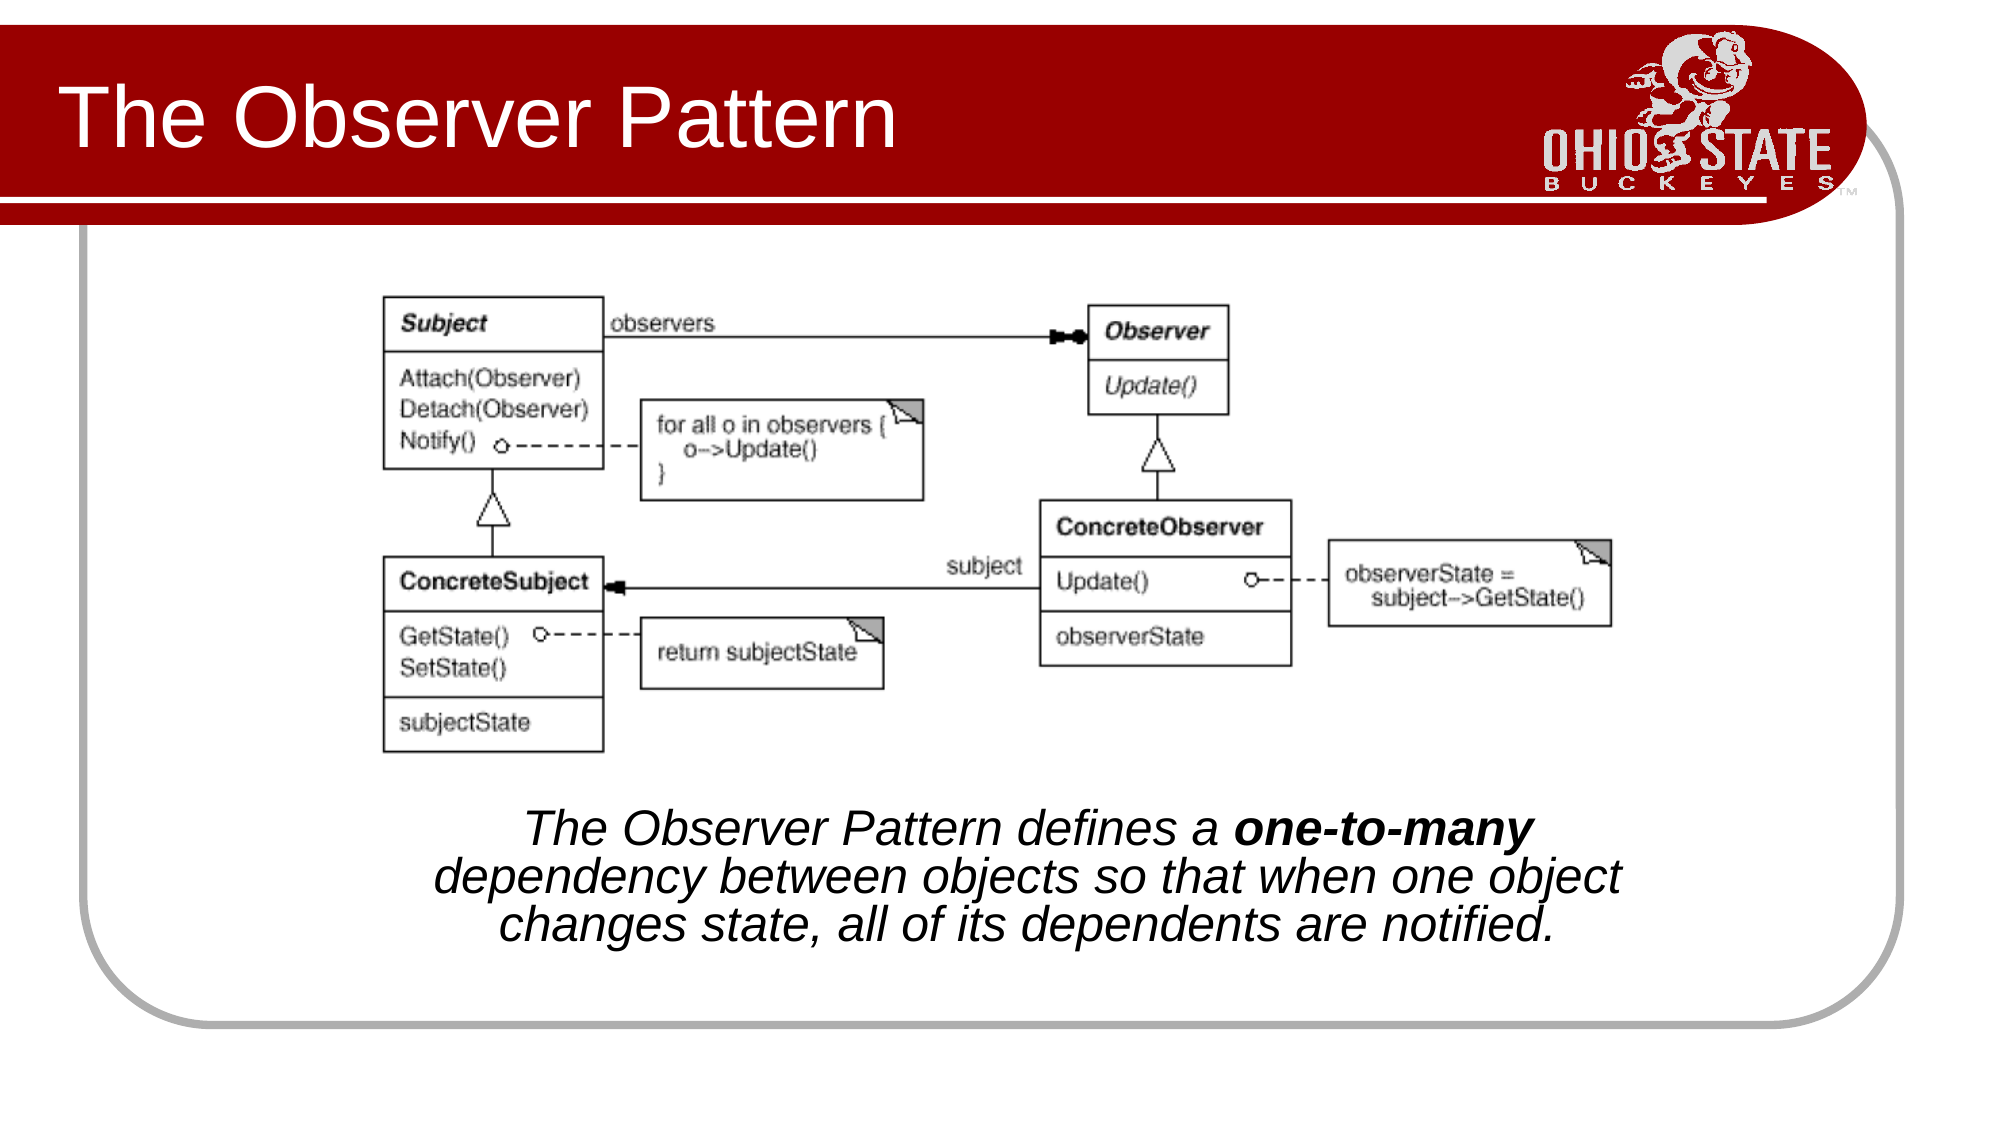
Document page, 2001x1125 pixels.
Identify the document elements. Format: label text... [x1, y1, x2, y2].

list The Observer Pattern defines a one-to-many dependency between objects so that when one object changes state, all of its dependents are notified. [349, 799, 1651, 1026]
picture [374, 274, 1621, 757]
title The Observer Pattern [42, 37, 1601, 188]
